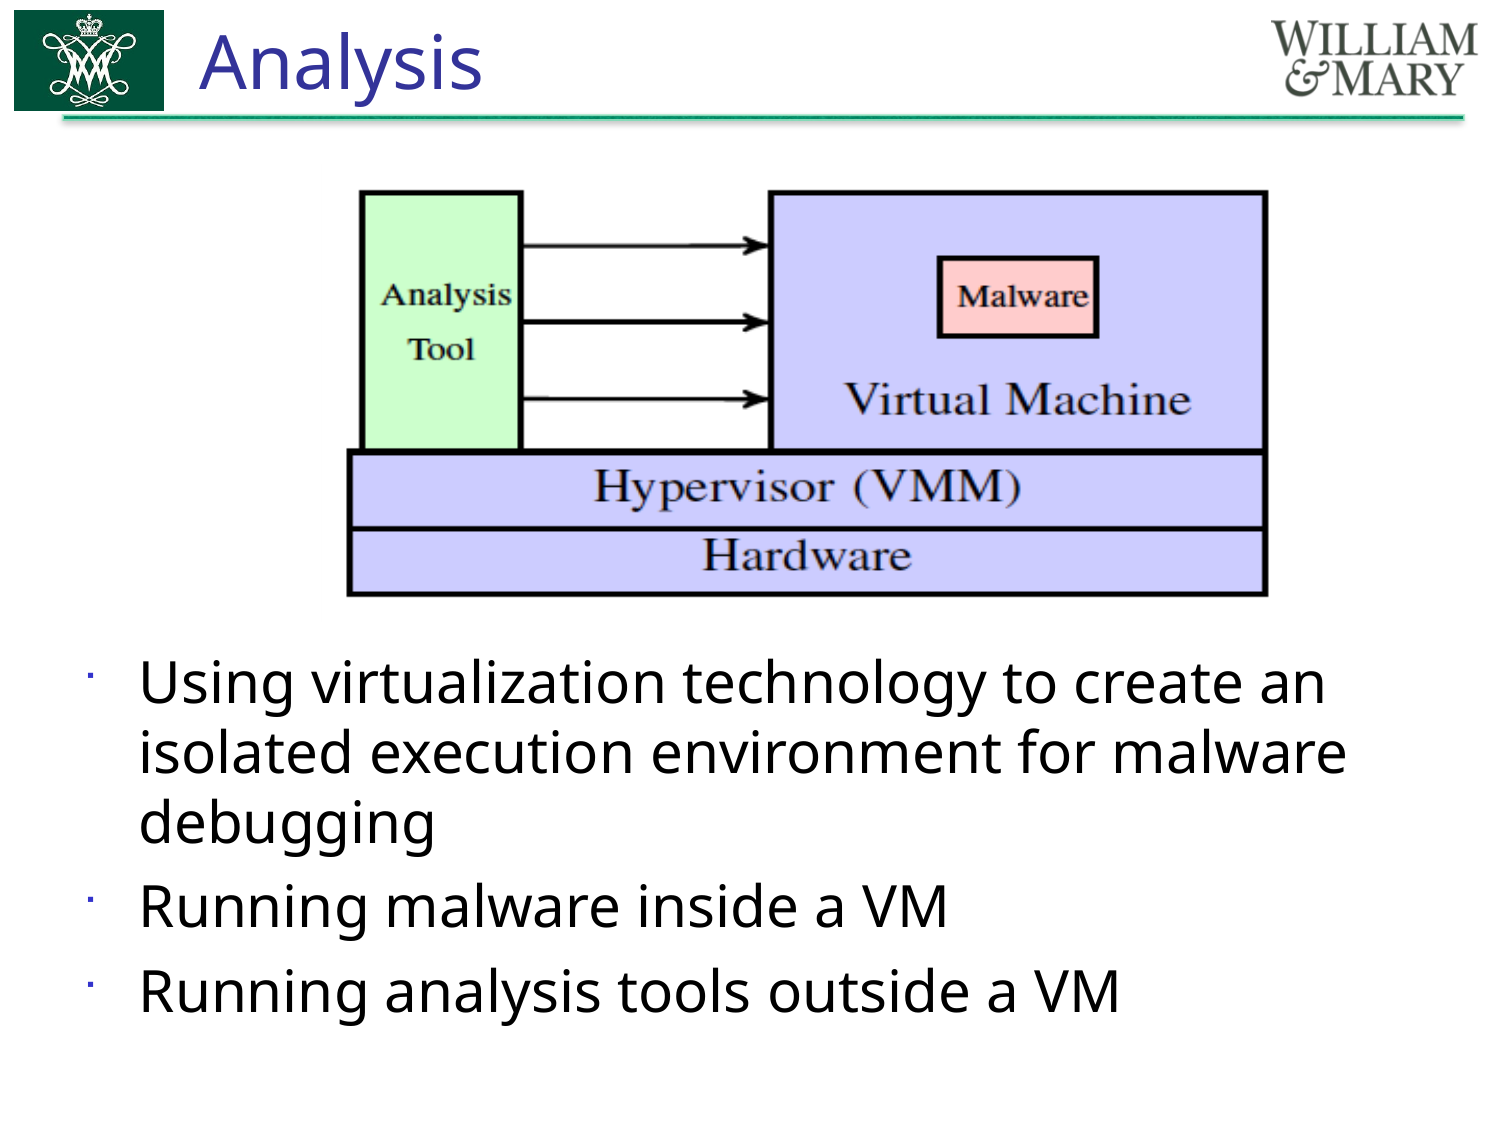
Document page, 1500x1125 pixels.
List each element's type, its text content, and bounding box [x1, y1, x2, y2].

title Traditional Malware Analysis [191, 0, 1206, 113]
list Using virtualization technology to create an isolated execution environment for malware debugging Running malware inside a VM Running analysis tools outside a VM [74, 164, 1426, 1125]
picture [1271, 12, 1479, 109]
picture [14, 10, 164, 111]
picture [320, 164, 1296, 623]
